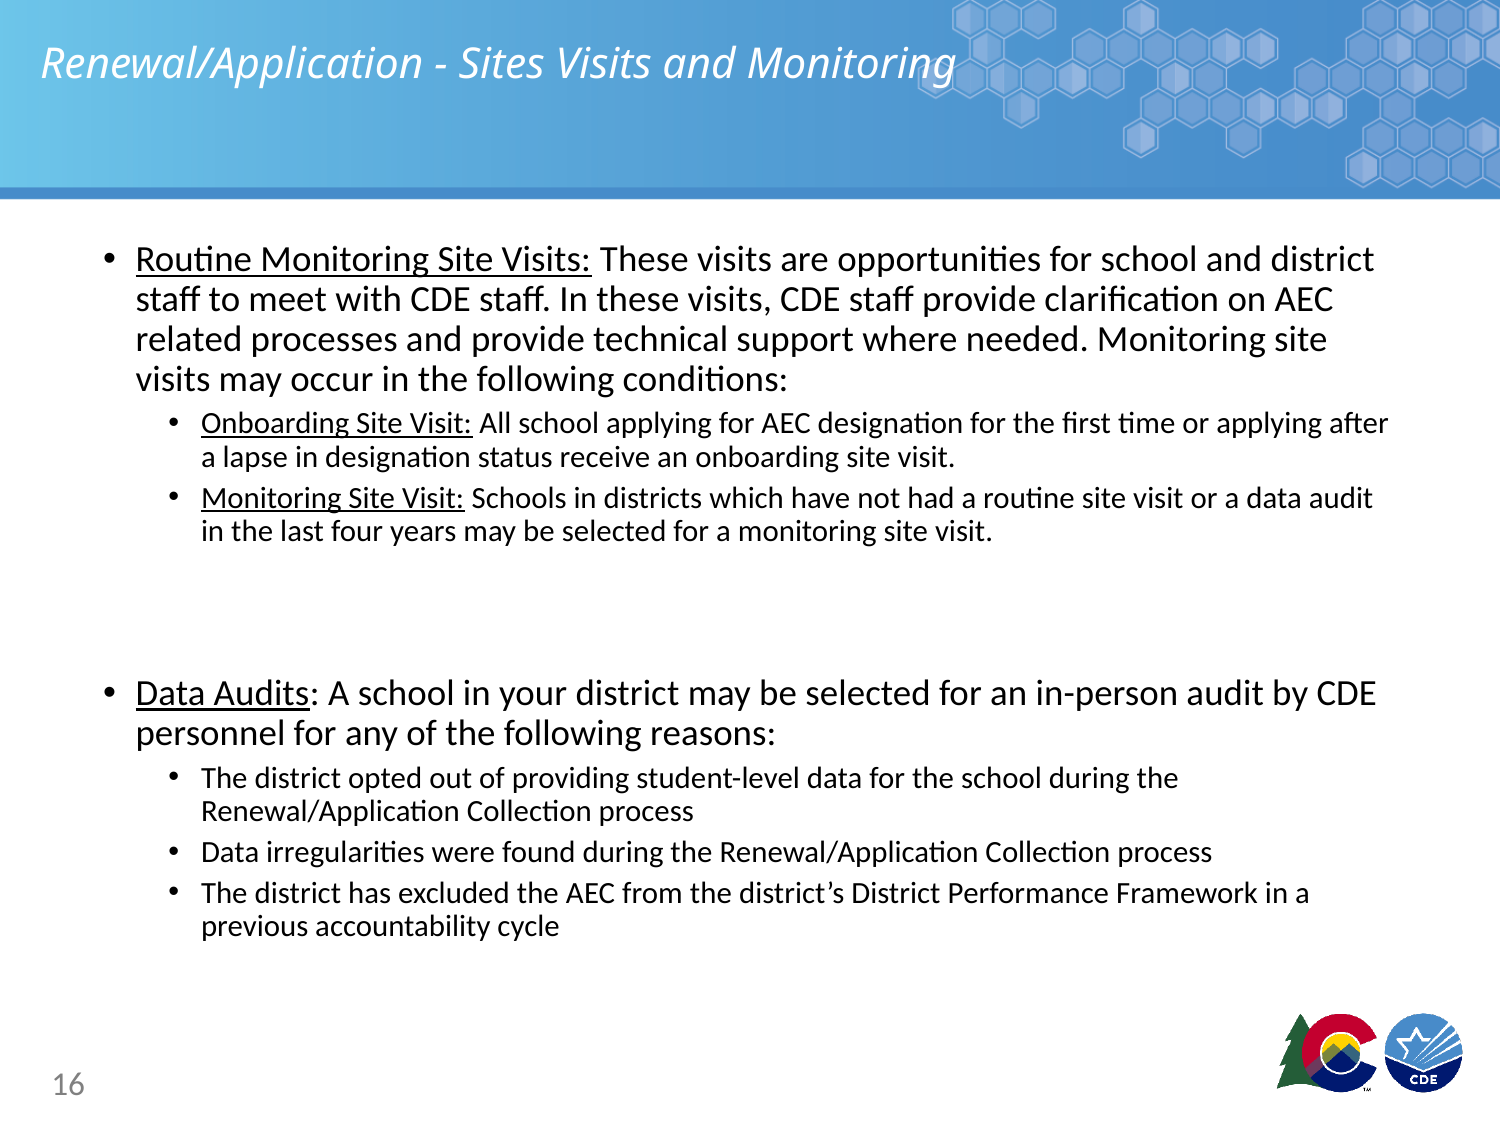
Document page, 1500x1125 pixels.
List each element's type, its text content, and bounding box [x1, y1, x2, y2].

list Routine Monitoring Site Visits: These visits are opportunities for school and district staff to meet with CDE staff. In these visits, CDE staff provide clarification on AEC related processes and provide technical support where needed. Monitoring site visits may occur in the following conditions: Onboarding Site Visit: All school applying for AEC designation for the first time or applying after a lapse in designation status receive an onboarding site visit. Monitoring Site Visit: Schools in districts which have not had a routine site visit or a data audit in the last four years may be selected for a monitoring site visit. Data Audits: A school in your district may be selected for an in-person audit by CDE personnel for any of the following reasons: The district opted out of providing student-level data for the school during the Renewal/Application Collection process Data irregularities were found during the Renewal/Application Collection process The district has excluded the AEC from the district’s District Performance Framework in a previous accountability cycle [103, 239, 1397, 954]
title Renewal/Application - Sites Visits and Monitoring [40, 41, 1038, 166]
picture [1275, 1012, 1463, 1093]
picture [0, 0, 1500, 200]
slide_number 16 [36, 1054, 375, 1115]
